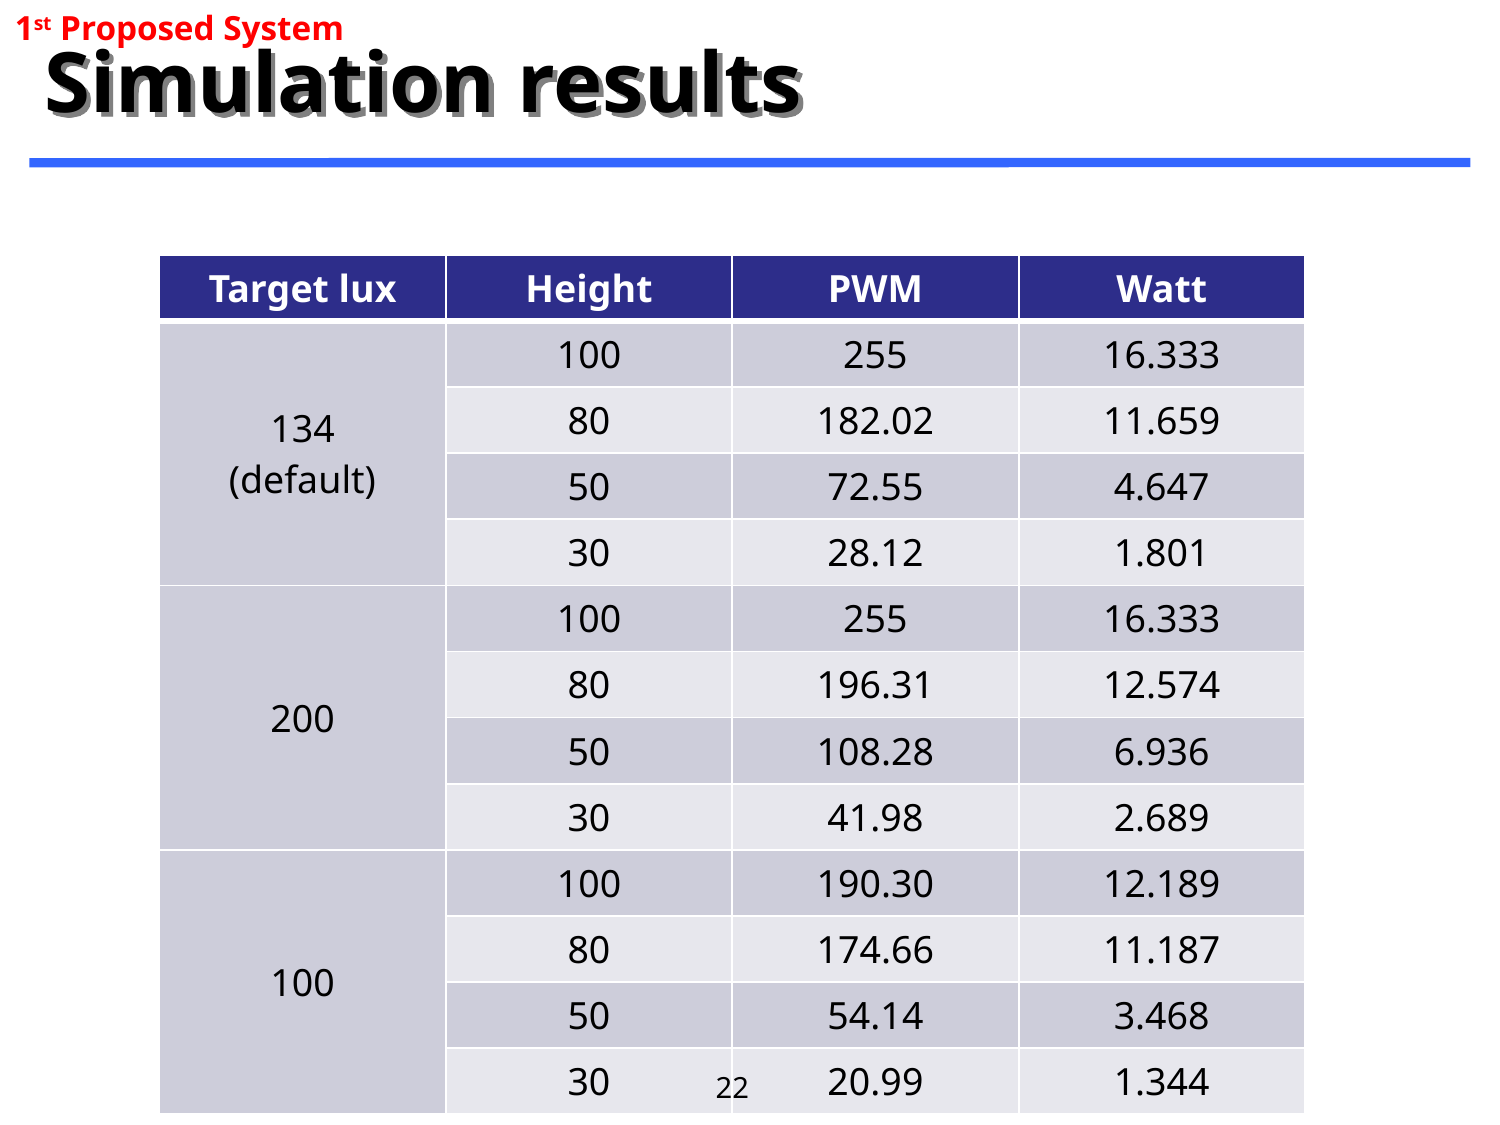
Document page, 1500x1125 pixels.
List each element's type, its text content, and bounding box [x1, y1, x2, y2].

table_cell 200 [160, 586, 445, 849]
table_header Target lux [160, 256, 445, 318]
table_cell 80 [447, 652, 731, 717]
table_cell 100 [447, 586, 731, 651]
table_cell 28.12 [733, 520, 1018, 585]
table_cell 196.31 [733, 652, 1018, 717]
table_cell 100 [447, 851, 731, 915]
table_cell 255 [733, 586, 1018, 651]
table_cell 174.66 [733, 917, 1018, 981]
table_cell 255 [733, 324, 1018, 386]
table_cell 50 [447, 454, 731, 518]
table_cell 190.30 [733, 851, 1018, 915]
table_cell 6.936 [1020, 718, 1304, 783]
table_cell 1.344 [1020, 1049, 1304, 1113]
table_cell 50 [447, 983, 731, 1047]
text_box 1st Proposed System [0, 0, 550, 55]
table_cell 11.187 [1020, 917, 1304, 981]
table_cell 16.333 [1020, 586, 1304, 651]
table_cell 72.55 [733, 454, 1018, 518]
table_header Height [447, 256, 731, 318]
table_cell 30 [447, 785, 731, 849]
table_cell 100 [447, 324, 731, 386]
table_header PWM [733, 256, 1018, 318]
table_cell 134 (default) [160, 324, 445, 585]
table_cell 20.99 [733, 1049, 1018, 1113]
table_cell 50 [447, 718, 731, 783]
table_cell 54.14 [733, 983, 1018, 1047]
table_cell 80 [447, 388, 731, 452]
table_cell 2.689 [1020, 785, 1304, 849]
slide_number 22 [643, 1061, 822, 1118]
table_cell 11.659 [1020, 388, 1304, 452]
table_cell 182.02 [733, 388, 1018, 452]
table_cell 100 [160, 851, 445, 1113]
table_cell 1.801 [1020, 520, 1304, 585]
table_cell 3.468 [1020, 983, 1304, 1047]
table_cell 30 [447, 520, 731, 585]
table_cell 108.28 [733, 718, 1018, 783]
table_cell 12.574 [1020, 652, 1304, 717]
table_cell 30 [447, 1049, 731, 1113]
title Simulation results [29, 8, 1471, 150]
table_cell 80 [447, 917, 731, 981]
table_header Watt [1020, 256, 1304, 318]
table_cell 4.647 [1020, 454, 1304, 518]
table_cell 41.98 [733, 785, 1018, 849]
table_cell 12.189 [1020, 851, 1304, 915]
table_cell 16.333 [1020, 324, 1304, 386]
